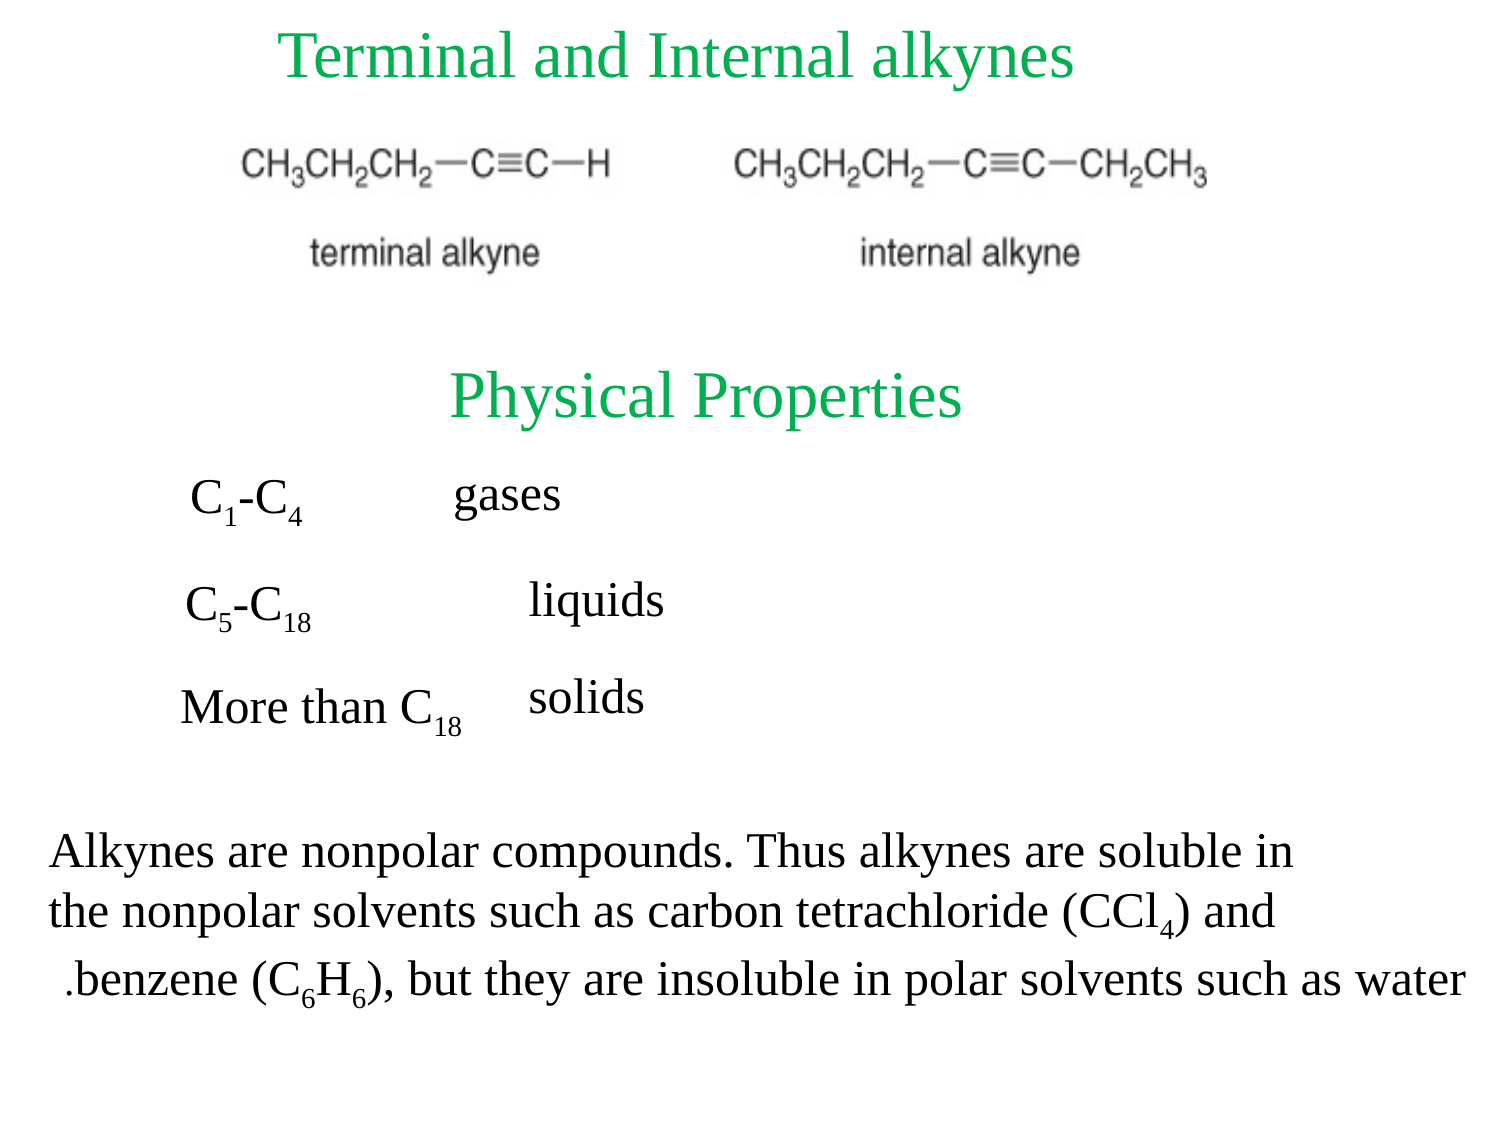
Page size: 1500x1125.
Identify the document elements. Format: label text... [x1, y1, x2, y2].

text_box Terminal and Internal alkynes [262, 3, 1092, 64]
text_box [165, 462, 1209, 754]
text_box Physical Properties [434, 363, 979, 439]
text_box Alkynes are nonpolar compounds. Thus alkynes are soluble in the nonpolar solvents such as carbon tetrachloride (CCl4) and benzene (C6H6), but they are insoluble in polar solvents such as water. [20, 810, 1500, 1022]
picture [206, 66, 1207, 355]
